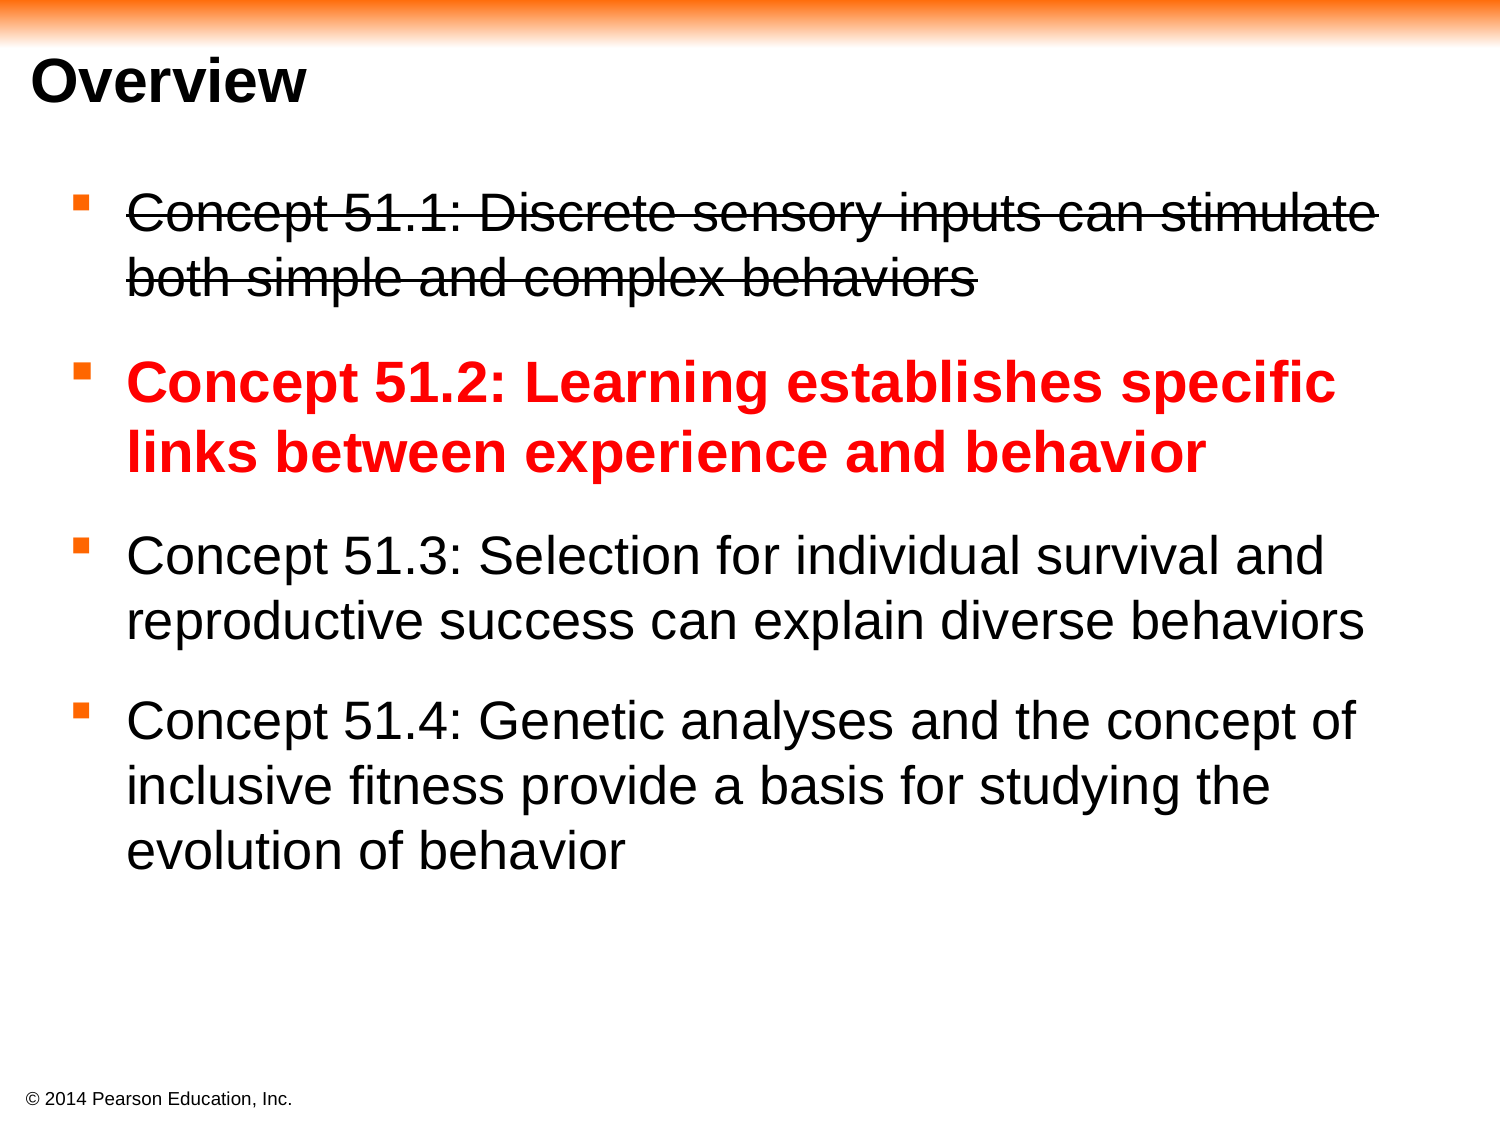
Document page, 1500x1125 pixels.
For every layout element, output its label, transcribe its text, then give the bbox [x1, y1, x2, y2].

list Concept 51.1: Discrete sensory inputs can stimulate both simple and complex behaviors Concept 51.2: Learning establishes specific links between experience and behavior Concept 51.3: Selection for individual survival and reproductive success can explain diverse behaviors Concept 51.4: Genetic analyses and the concept of inclusive fitness provide a basis for studying the evolution of behavior [69, 177, 1464, 1010]
title Overview [29, 49, 1470, 184]
text_box [538, 573, 569, 651]
